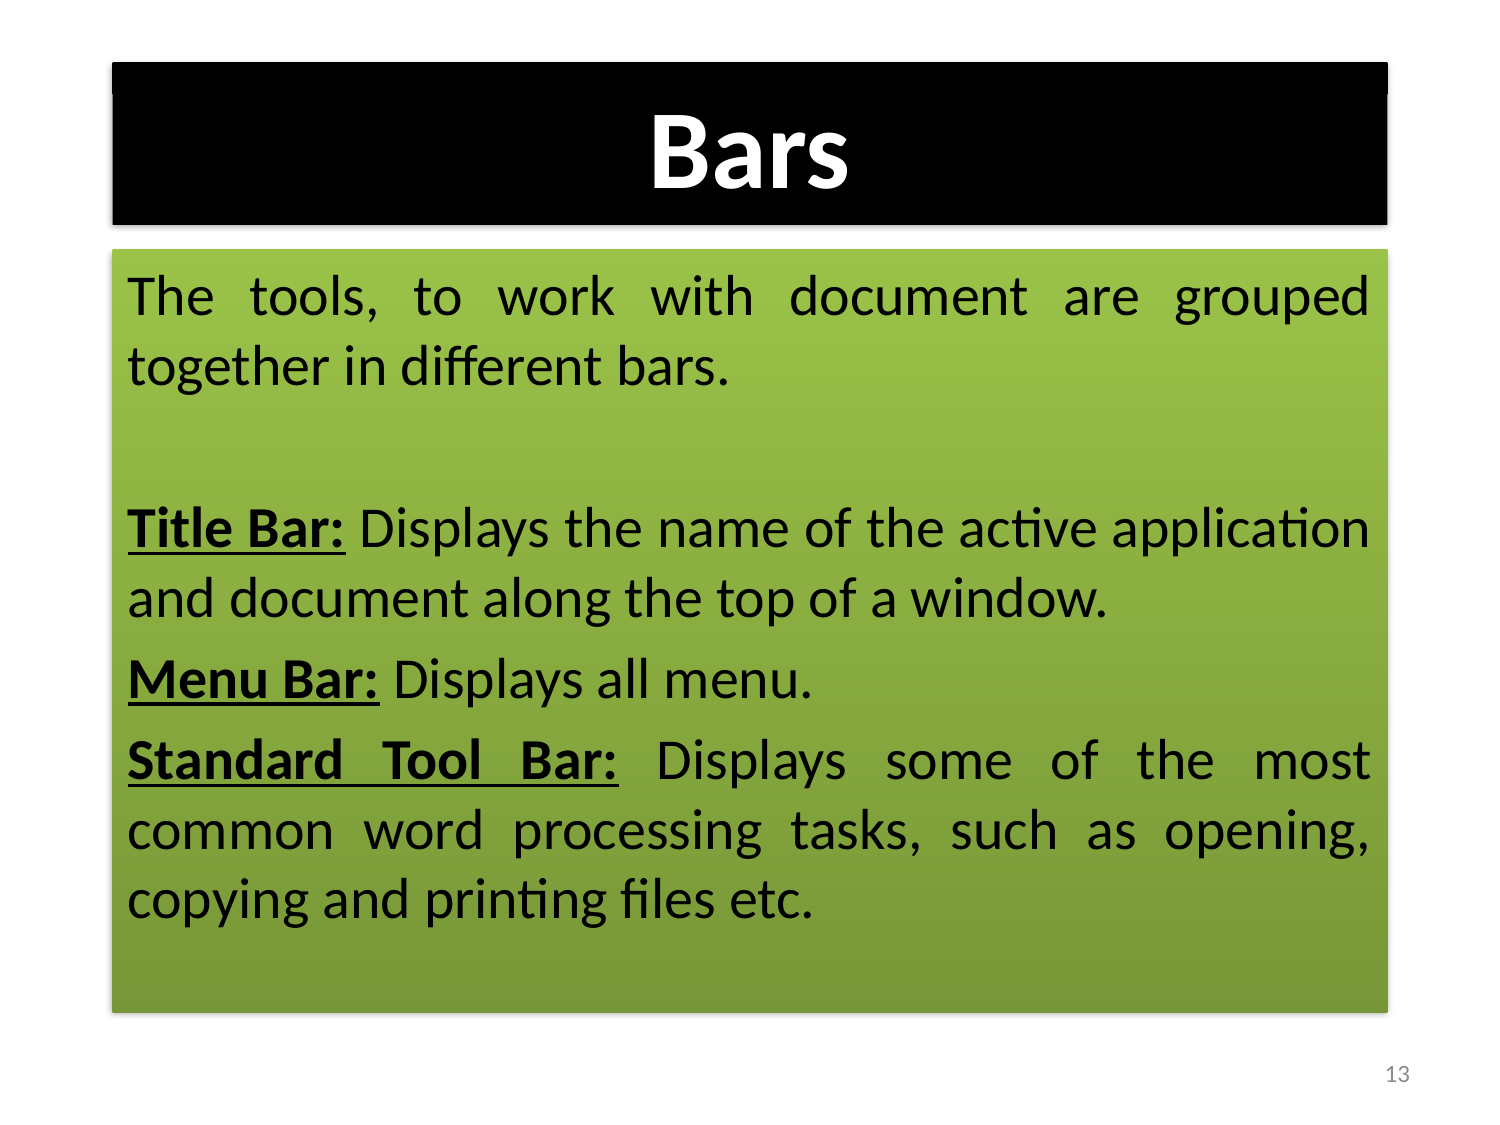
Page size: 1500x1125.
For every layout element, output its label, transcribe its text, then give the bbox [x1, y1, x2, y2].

subtitle The tools, to work with document are grouped together in different bars. Title Bar: Displays the name of the active application and document along the top of a window. Menu Bar: Displays all menu. Standard Tool Bar: Displays some of the most common word processing tasks, such as opening, copying and printing files etc. [112, 249, 1388, 1013]
slide_number 13 [1074, 1042, 1425, 1103]
title Bars [112, 62, 1388, 225]
